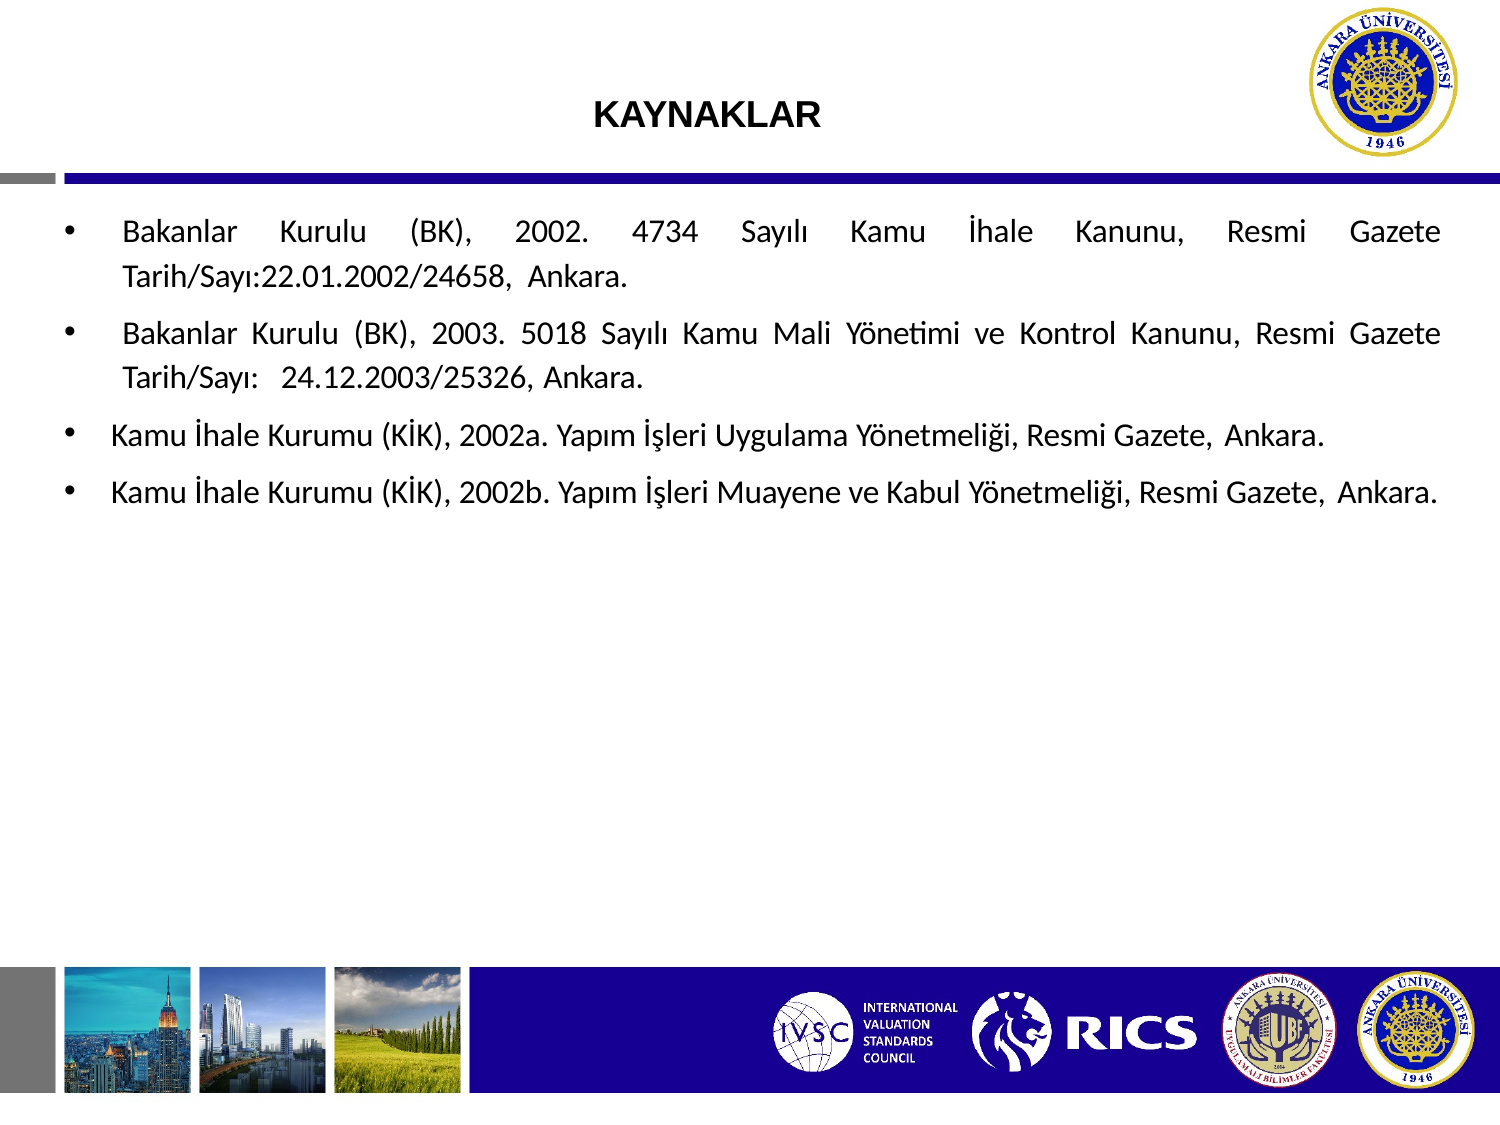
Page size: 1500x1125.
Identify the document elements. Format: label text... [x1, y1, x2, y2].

text_box Bakanlar Kurulu (BK), 2002. 4734 Sayılı Kamu İhale Kanunu, Resmi Gazete Tarih/Sayı:22.01.2002/24658, Ankara. Bakanlar Kurulu (BK), 2003. 5018 Sayılı Kamu Mali Yönetimi ve Kontrol Kanunu, Resmi Gazete Tarih/Sayı: 24.12.2003/25326, Ankara. Kamu İhale Kurumu (KİK), 2002a. Yapım İşleri Uygulama Yönetmeliği, Resmi Gazete, Ankara. Kamu İhale Kurumu (KİK), 2002b. Yapım İşleri Muayene ve Kabul Yönetmeliği, Resmi Gazete, Ankara. [62, 202, 1442, 510]
title KAYNAKLAR [590, 87, 929, 278]
picture [0, 0, 1500, 1125]
